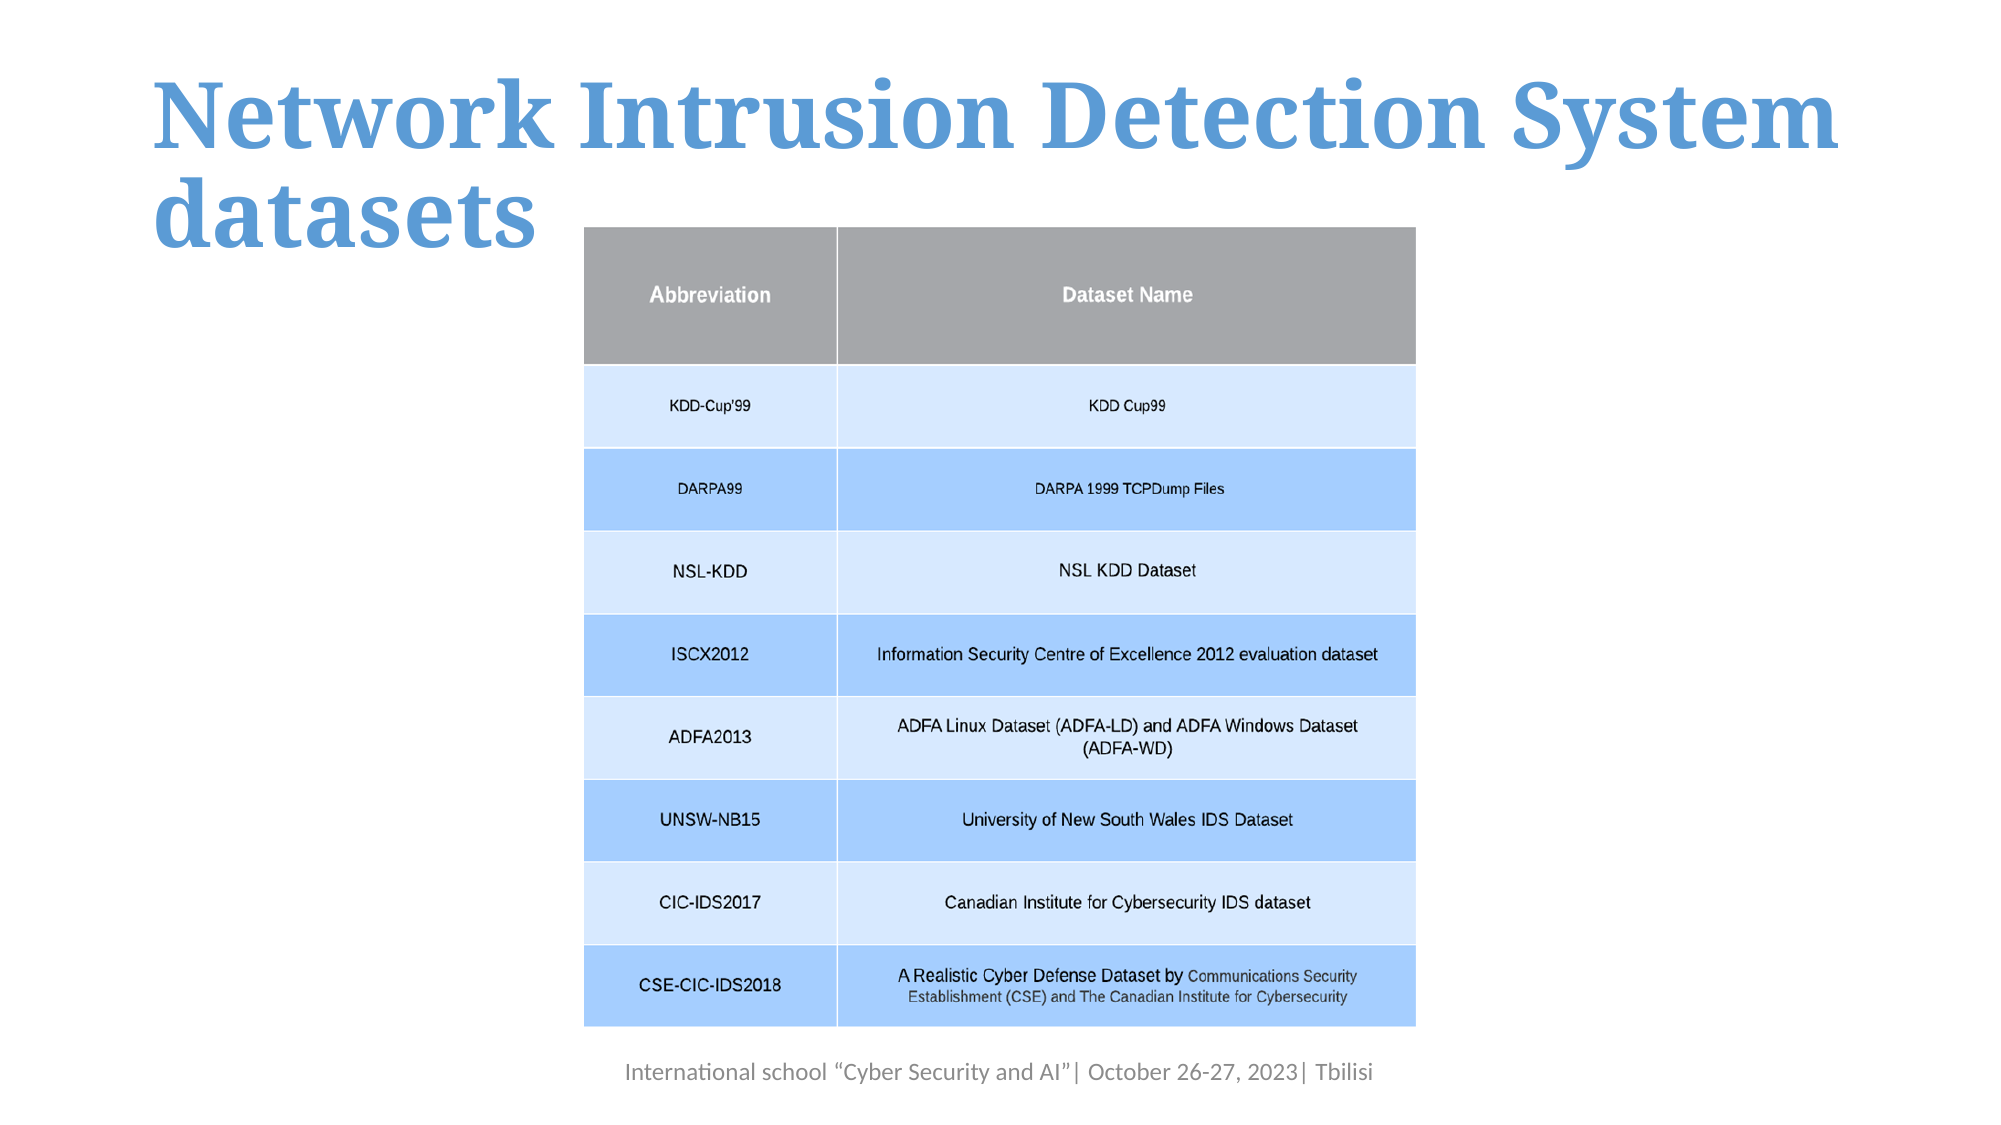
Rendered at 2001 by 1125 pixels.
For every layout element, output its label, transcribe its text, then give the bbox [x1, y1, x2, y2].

title Network Intrusion Detection System datasets [137, 59, 1863, 278]
picture [584, 227, 1416, 1027]
footer International school “Cyber Security and AI”| October 26-27, 2023| Tbilisi [432, 1040, 1568, 1101]
